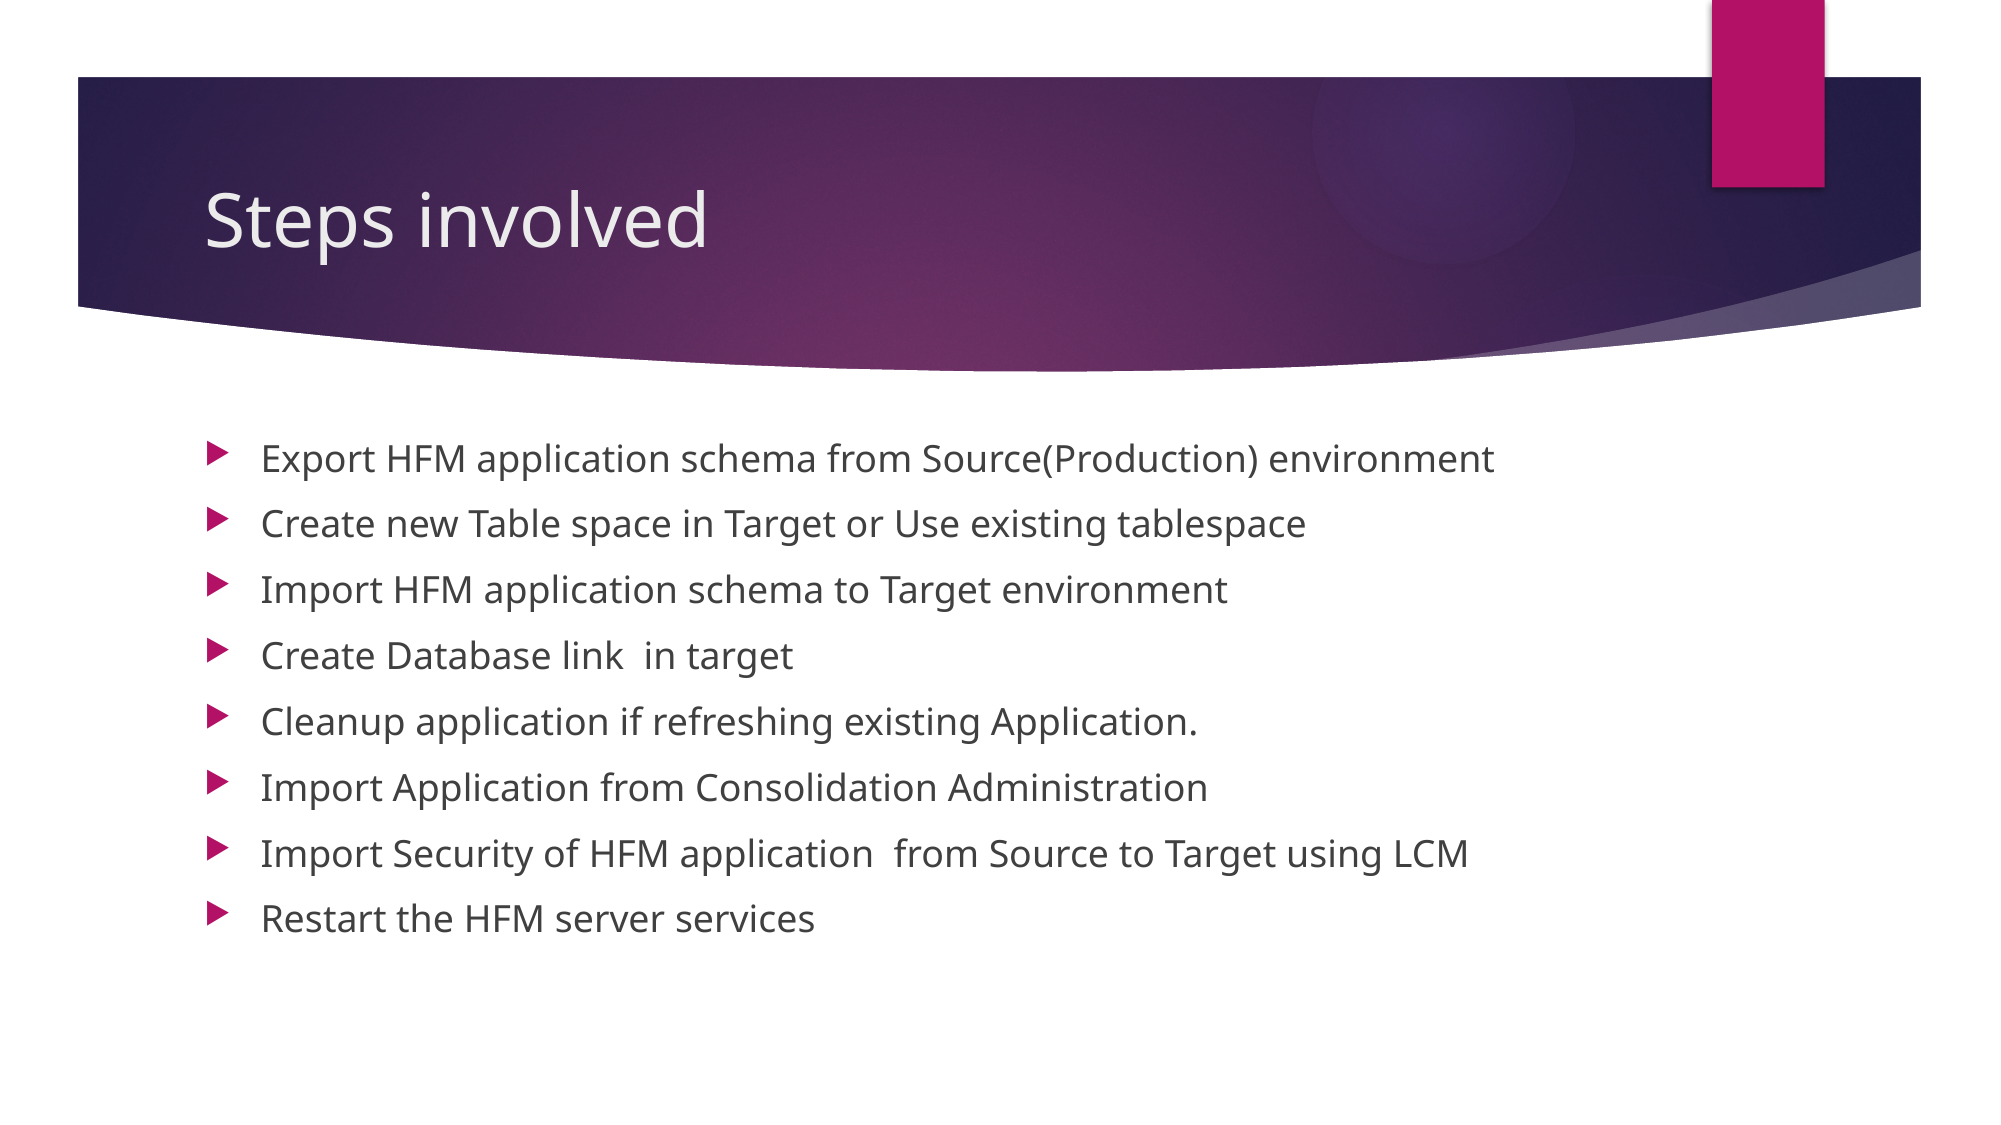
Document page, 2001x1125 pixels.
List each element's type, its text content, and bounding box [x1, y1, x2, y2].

list Export HFM application schema from Source(Production) environment Create new Table space in Target or Use existing tablespace Import HFM application schema to Target environment Create Database link in target Cleanup application if refreshing existing Application. Import Application from Consolidation Administration Import Security of HFM application from Source to Target using LCM Restart the HFM server services [189, 427, 1638, 988]
title Steps involved [189, 159, 1627, 276]
